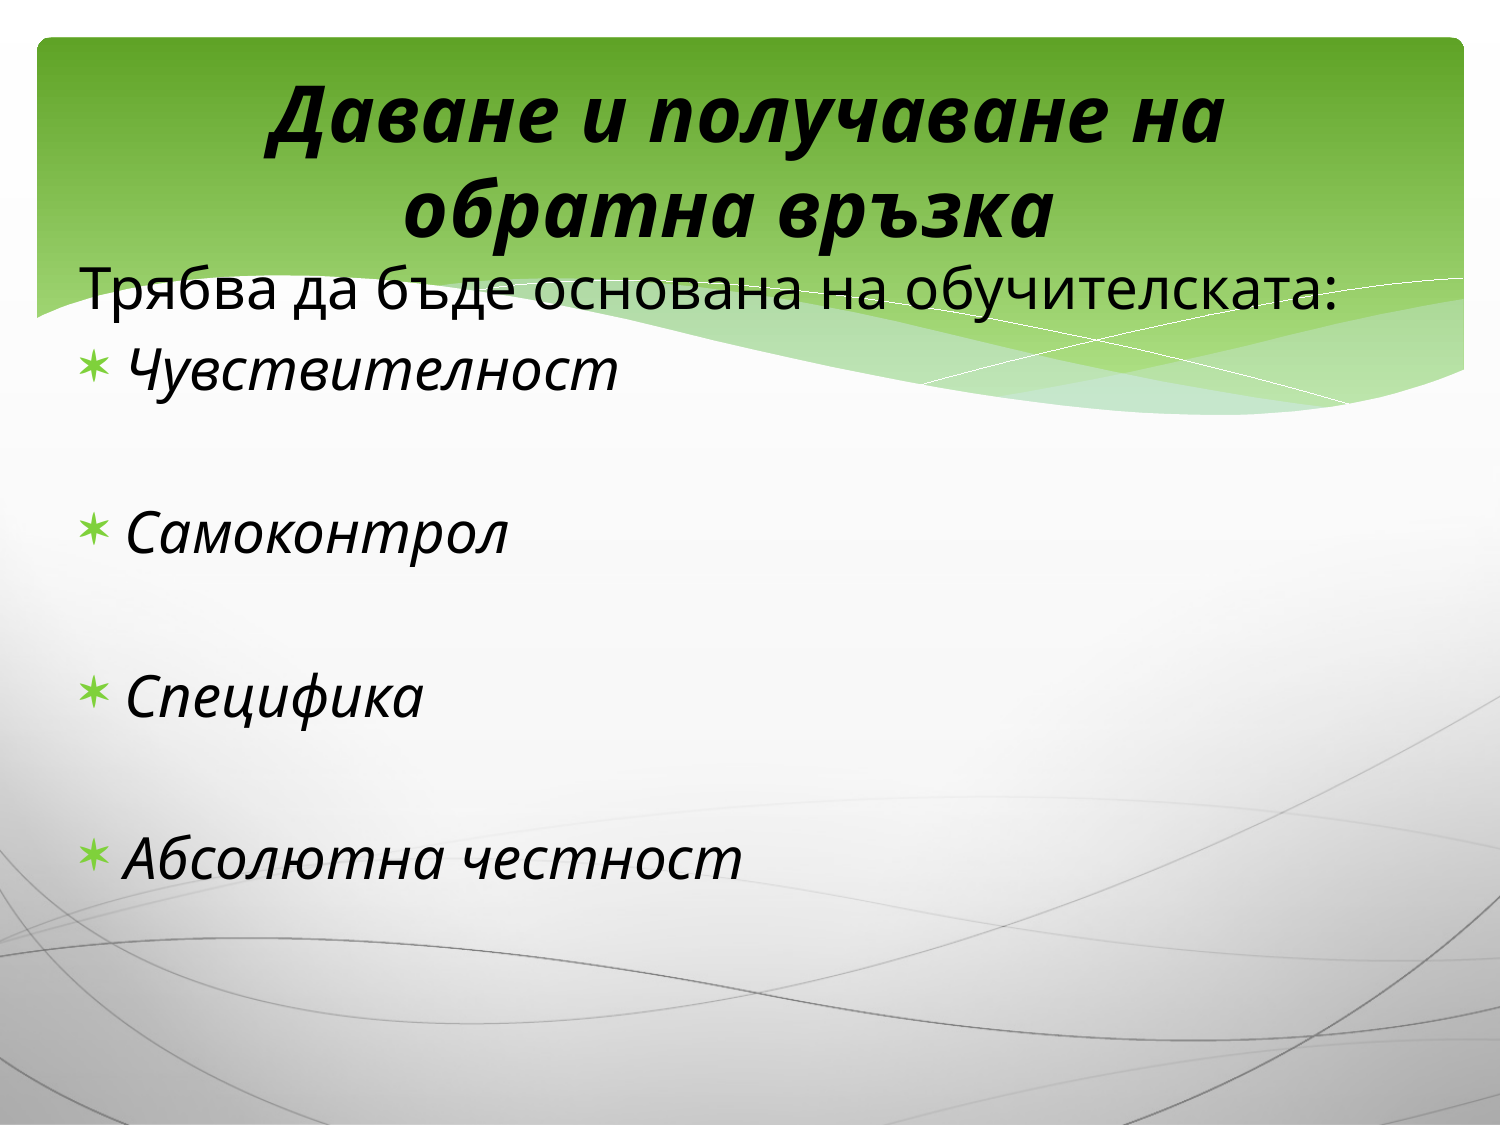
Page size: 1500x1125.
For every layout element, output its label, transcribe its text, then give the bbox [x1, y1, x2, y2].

list Трябва да бъде основана на обучителската: Чувствителност Самоконтрол Специфика Абсолютна честност [64, 243, 1448, 1071]
title Даване и получаване на обратна връзка [74, 55, 1426, 262]
